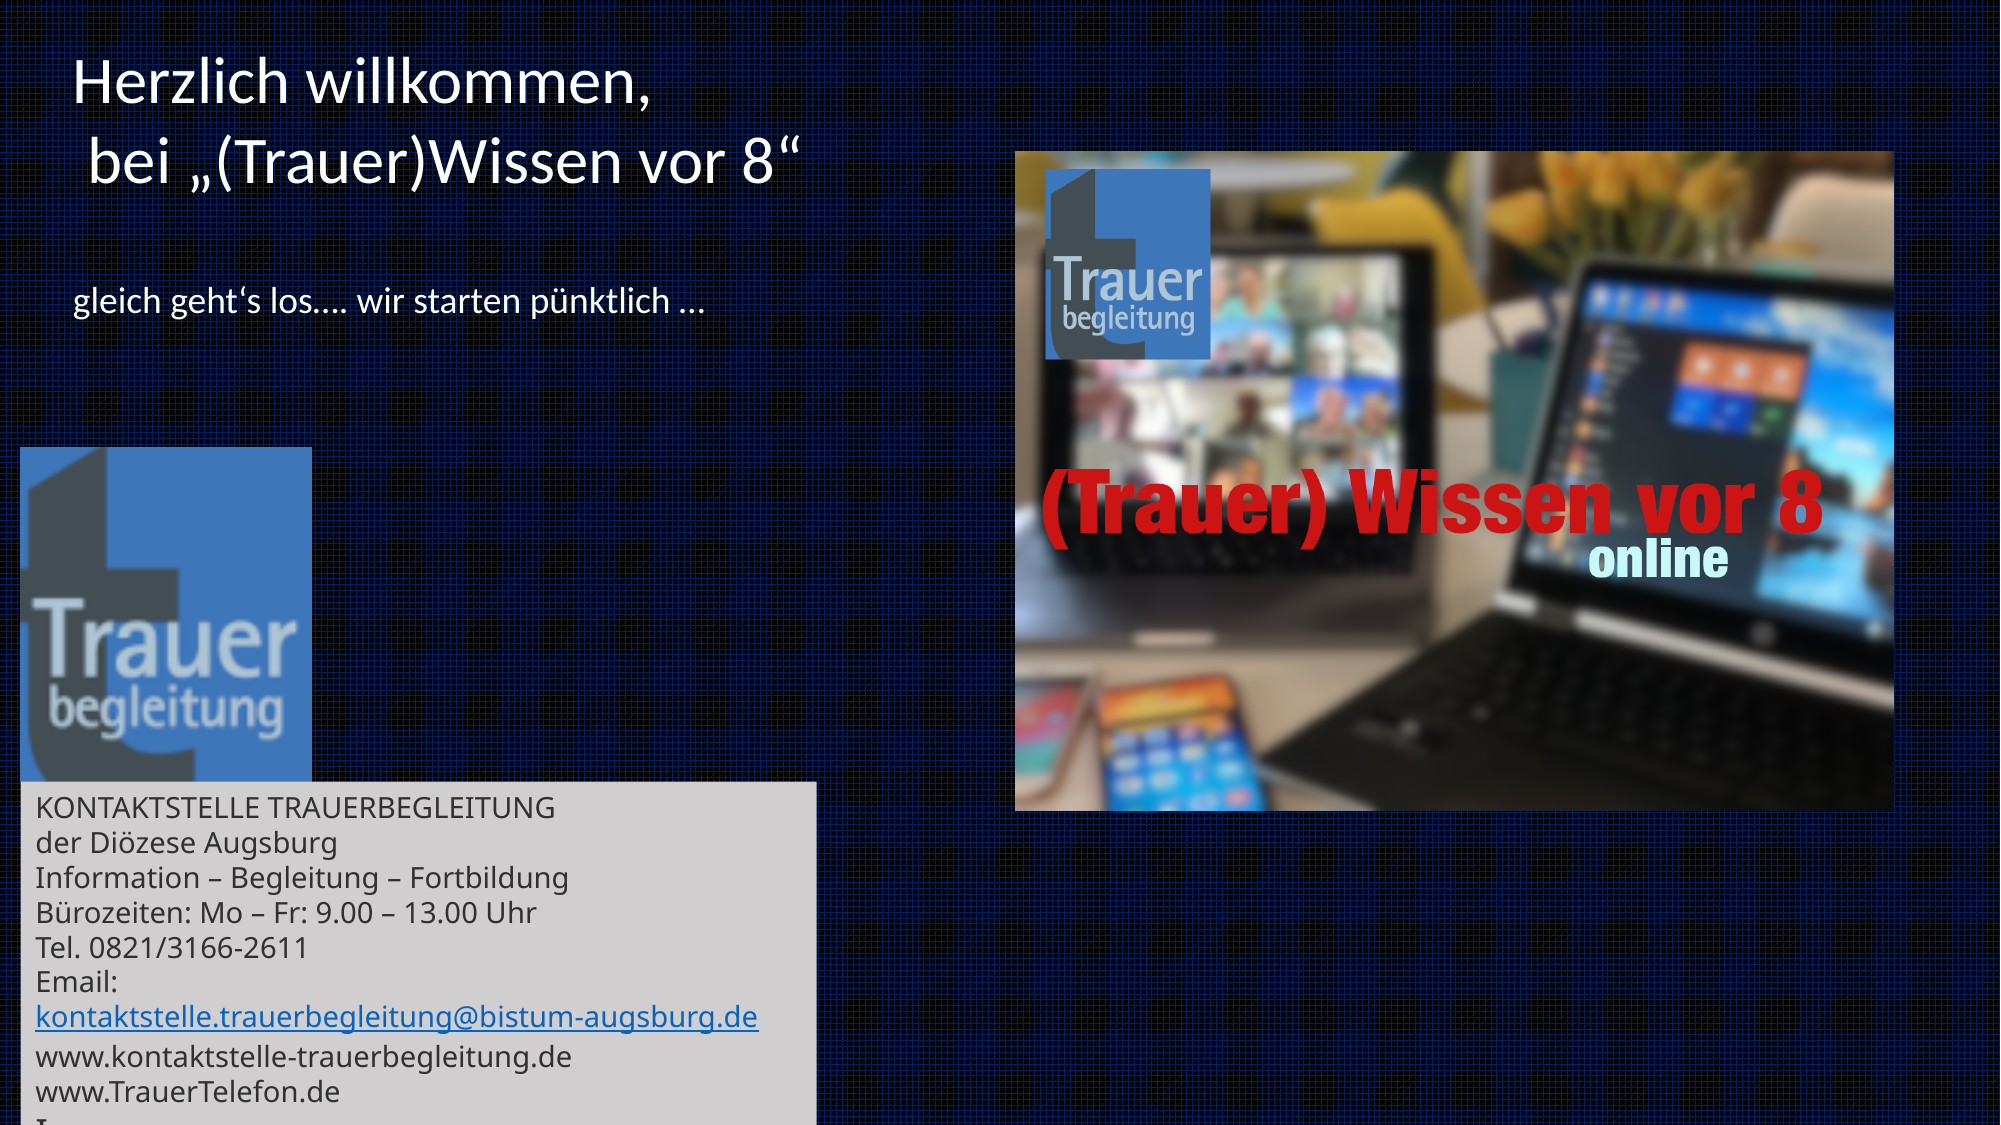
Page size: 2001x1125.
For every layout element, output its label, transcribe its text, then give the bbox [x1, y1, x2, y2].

picture [1015, 151, 1894, 811]
picture [20, 447, 312, 782]
text_box KONTAKTSTELLE TRAUERBEGLEITUNG der Diözese Augsburg Information – Begleitung – Fortbildung Bürozeiten: Mo – Fr: 9.00 – 13.00 Uhr Tel. 0821/3166-2611 Email: kontaktstelle.trauerbegleitung@bistum-augsburg.de www.kontaktstelle-trauerbegleitung.de www.TrauerTelefon.de I [20, 781, 817, 1125]
text_box Herzlich willkommen, bei „(Trauer)Wissen vor 8“ gleich geht‘s los…. wir starten pünktlich … [58, 29, 1120, 329]
